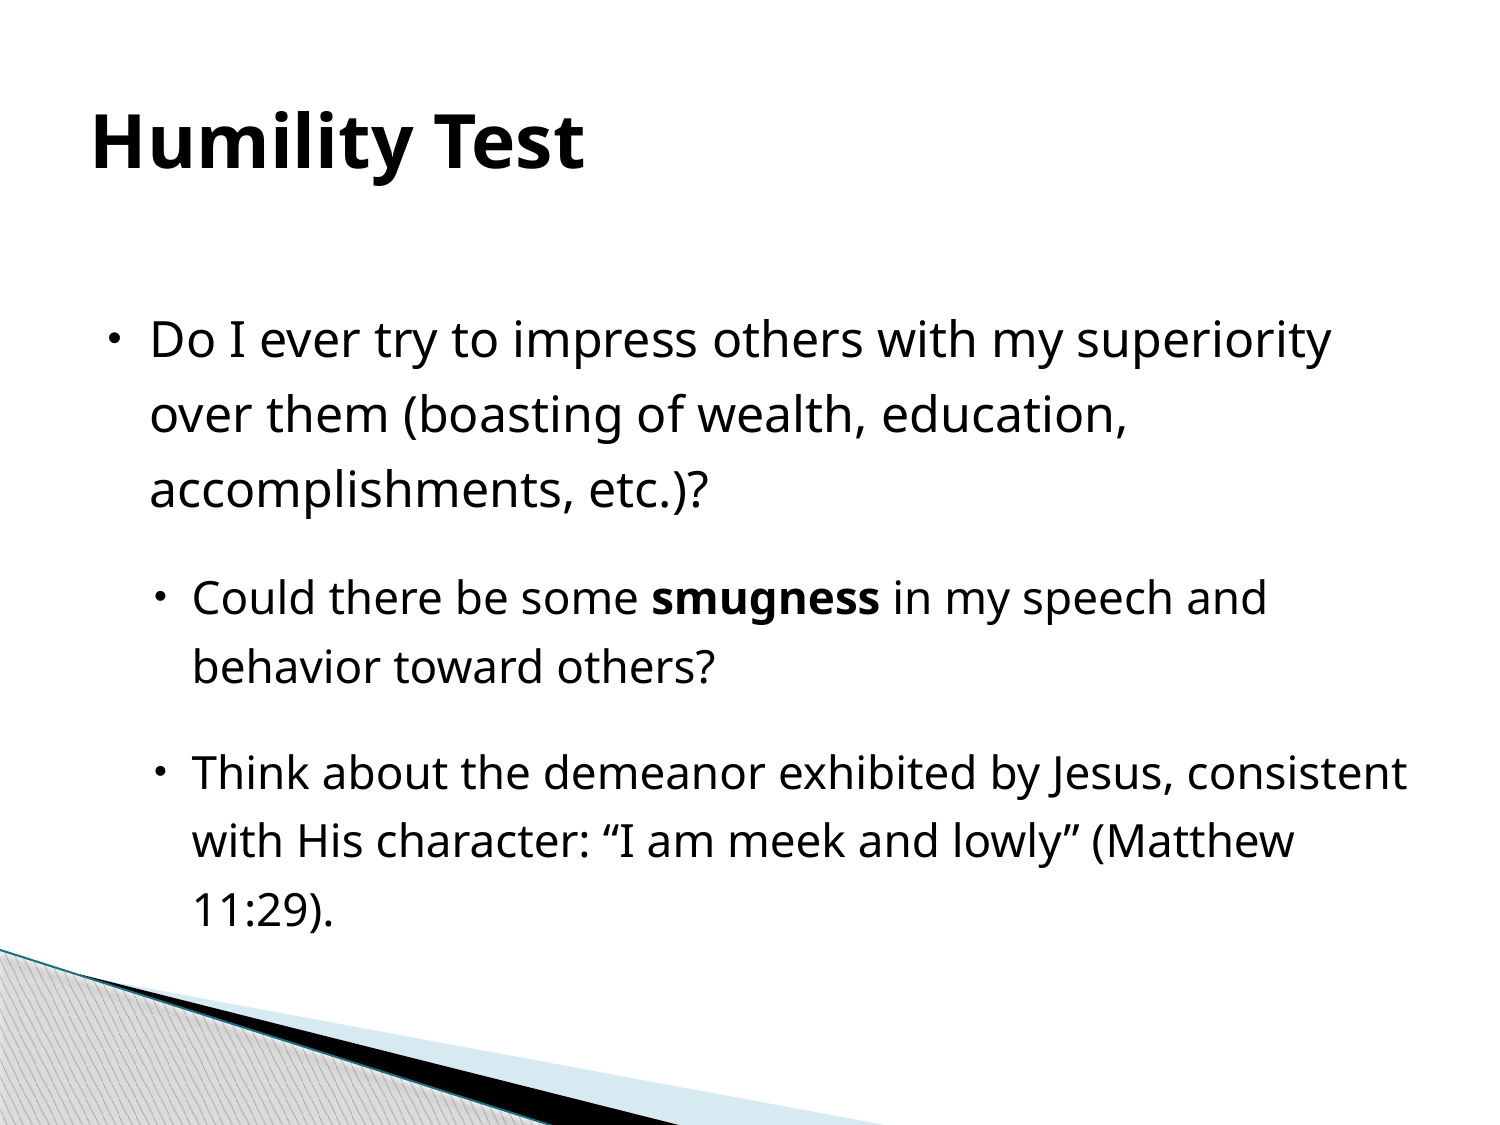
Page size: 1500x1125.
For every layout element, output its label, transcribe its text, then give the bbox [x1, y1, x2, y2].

list Do I ever try to impress others with my superiority over them (boasting of wealth, education, accomplishments, etc.)? Could there be some smugness in my speech and behavior toward others? Think about the demeanor exhibited by Jesus, consistent with His character: “I am meek and lowly” (Matthew 11:29). [75, 243, 1425, 986]
title Humility Test [75, 45, 1425, 233]
